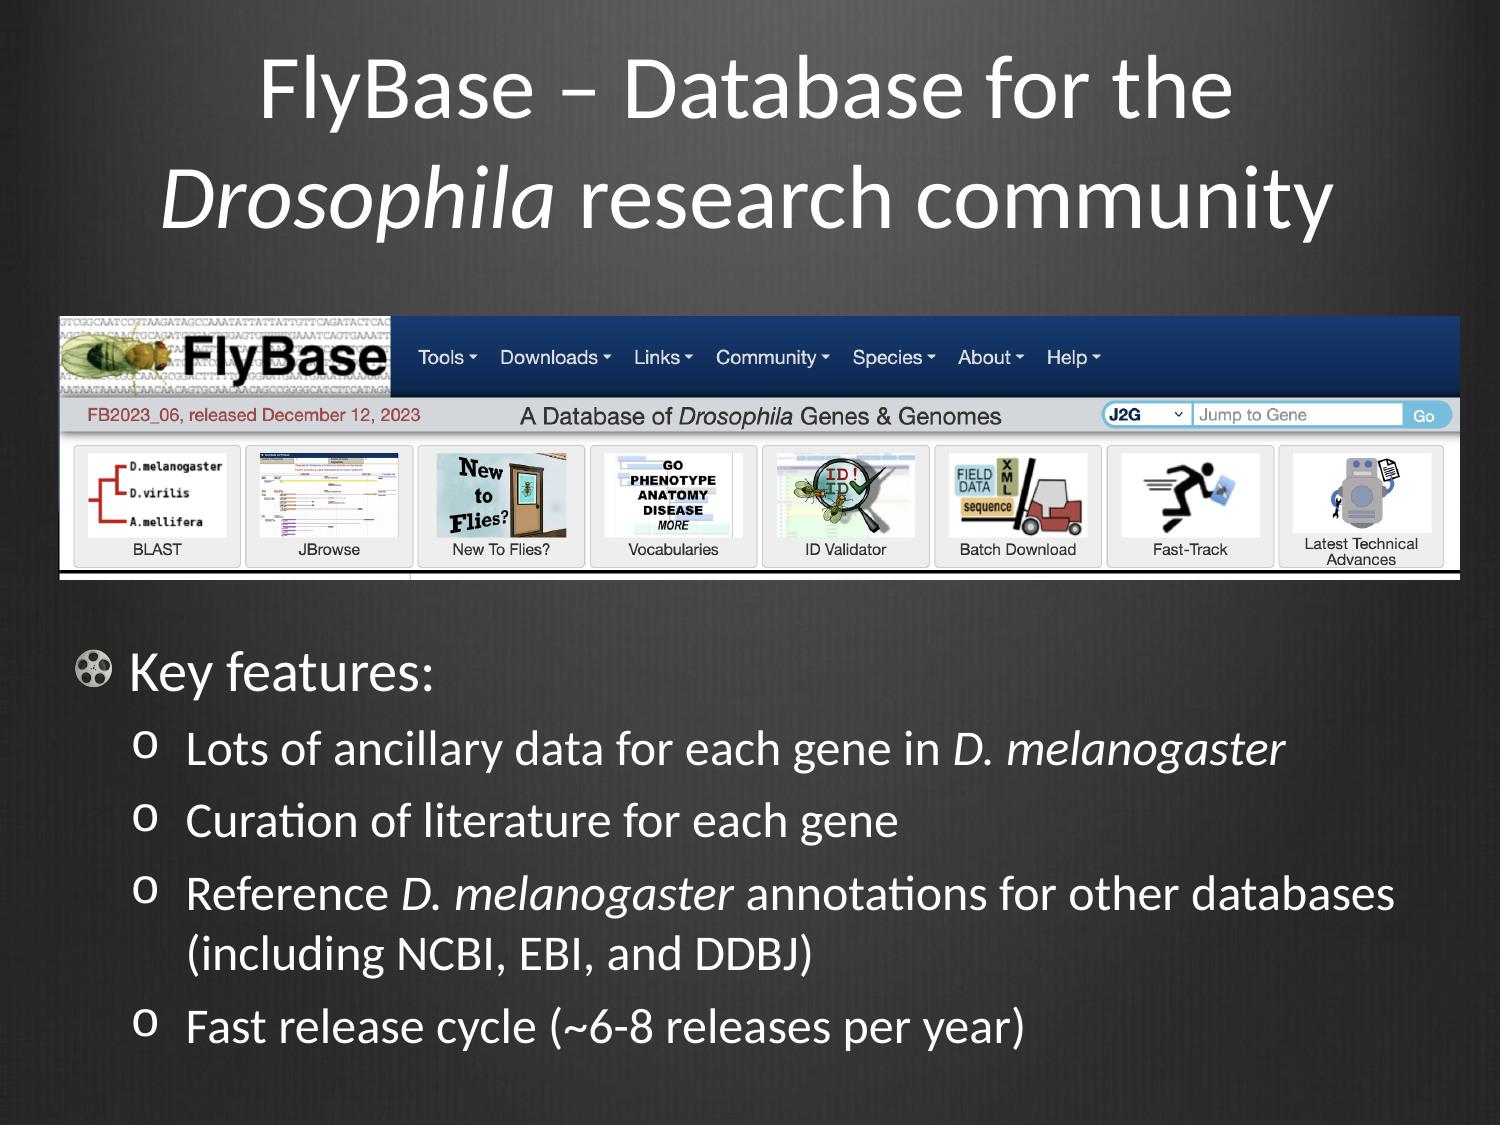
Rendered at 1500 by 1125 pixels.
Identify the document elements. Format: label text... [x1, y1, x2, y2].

picture [58, 316, 1460, 580]
title FlyBase – Database for the Drosophila research community [58, 19, 1436, 255]
picture [73, 647, 114, 689]
list Key features: Lots of ancillary data for each gene in D. melanogaster Curation of literature for each gene Reference D. melanogaster annotations for other databases (including NCBI, EBI, and DDBJ) Fast release cycle (~6-8 releases per year) [58, 625, 1436, 1074]
